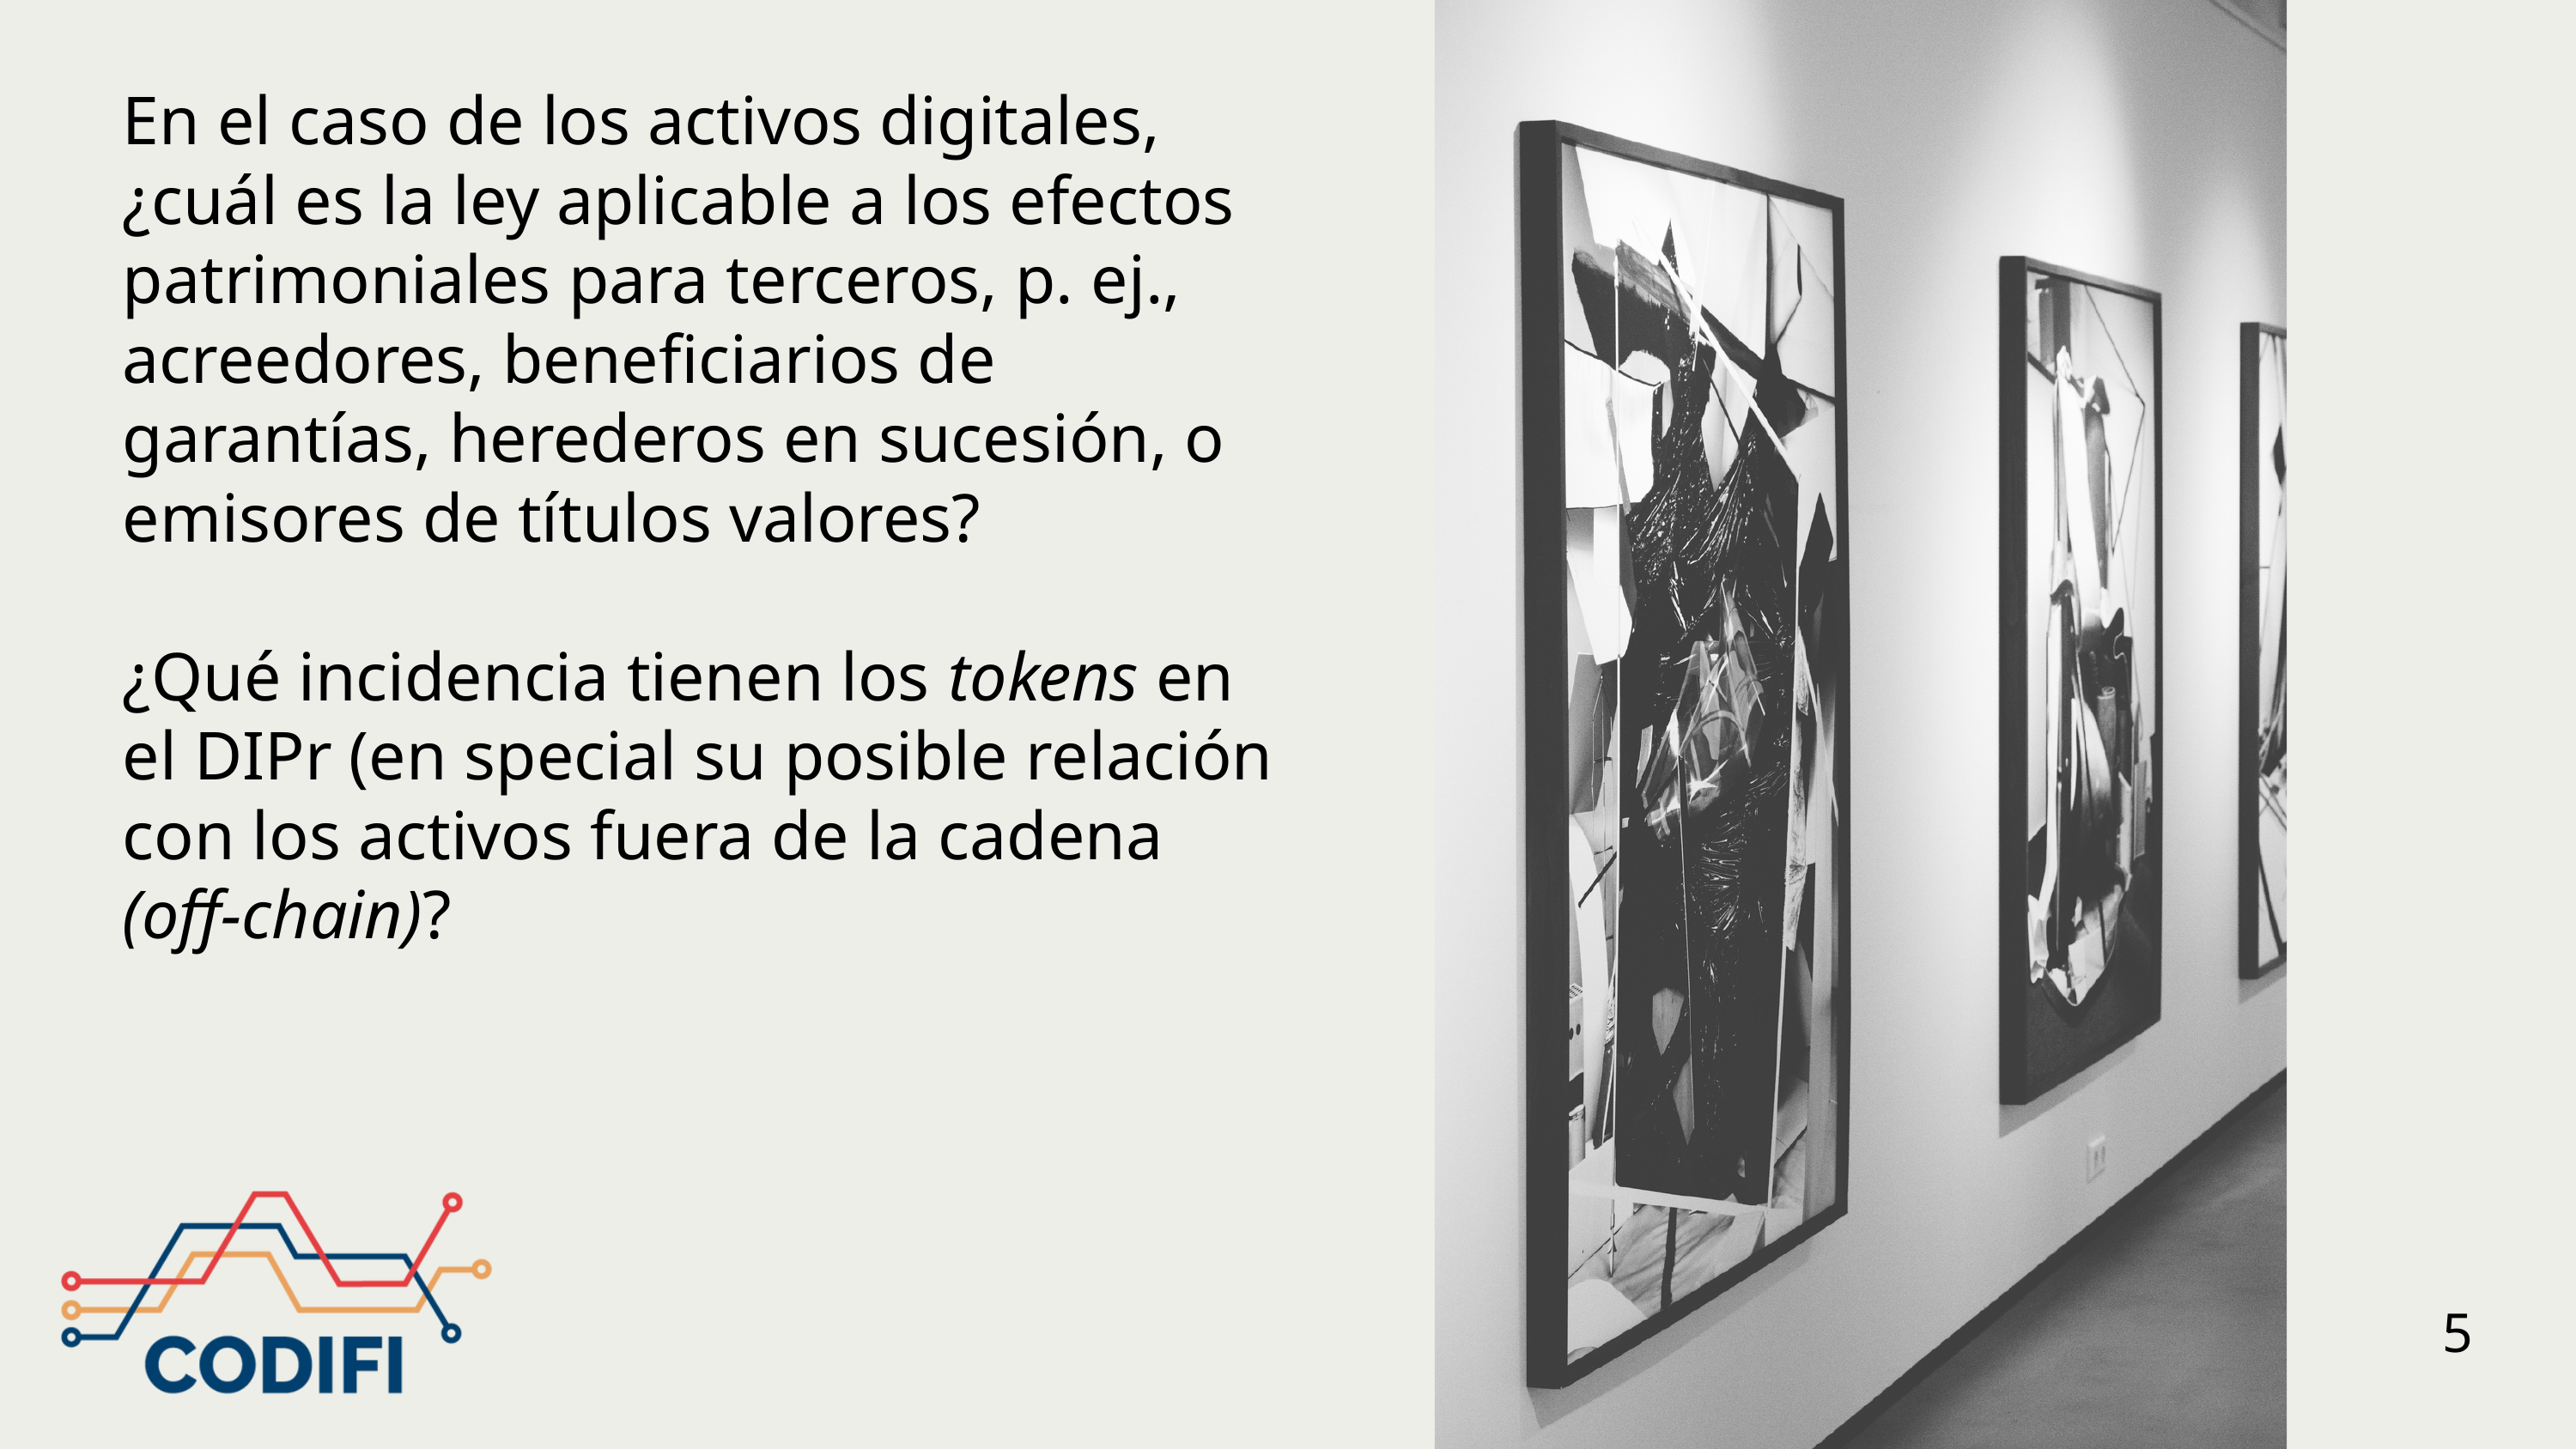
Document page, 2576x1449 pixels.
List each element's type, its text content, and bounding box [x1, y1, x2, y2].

text_box 5 [2442, 1288, 2473, 1363]
picture [60, 1191, 492, 1449]
picture [1434, 0, 2287, 1449]
text_box En el caso de los activos digitales, ¿cuál es la ley aplicable a los efectos patrimoniales para terceros, p. ej., acreedores, beneficiarios de garantías, herederos en sucesión, o emisores de títulos valores? ¿Qué incidencia tienen los tokens en el DIPr (en special su posible relación con los activos fuera de la cadena (off-chain)? [122, 78, 1288, 952]
